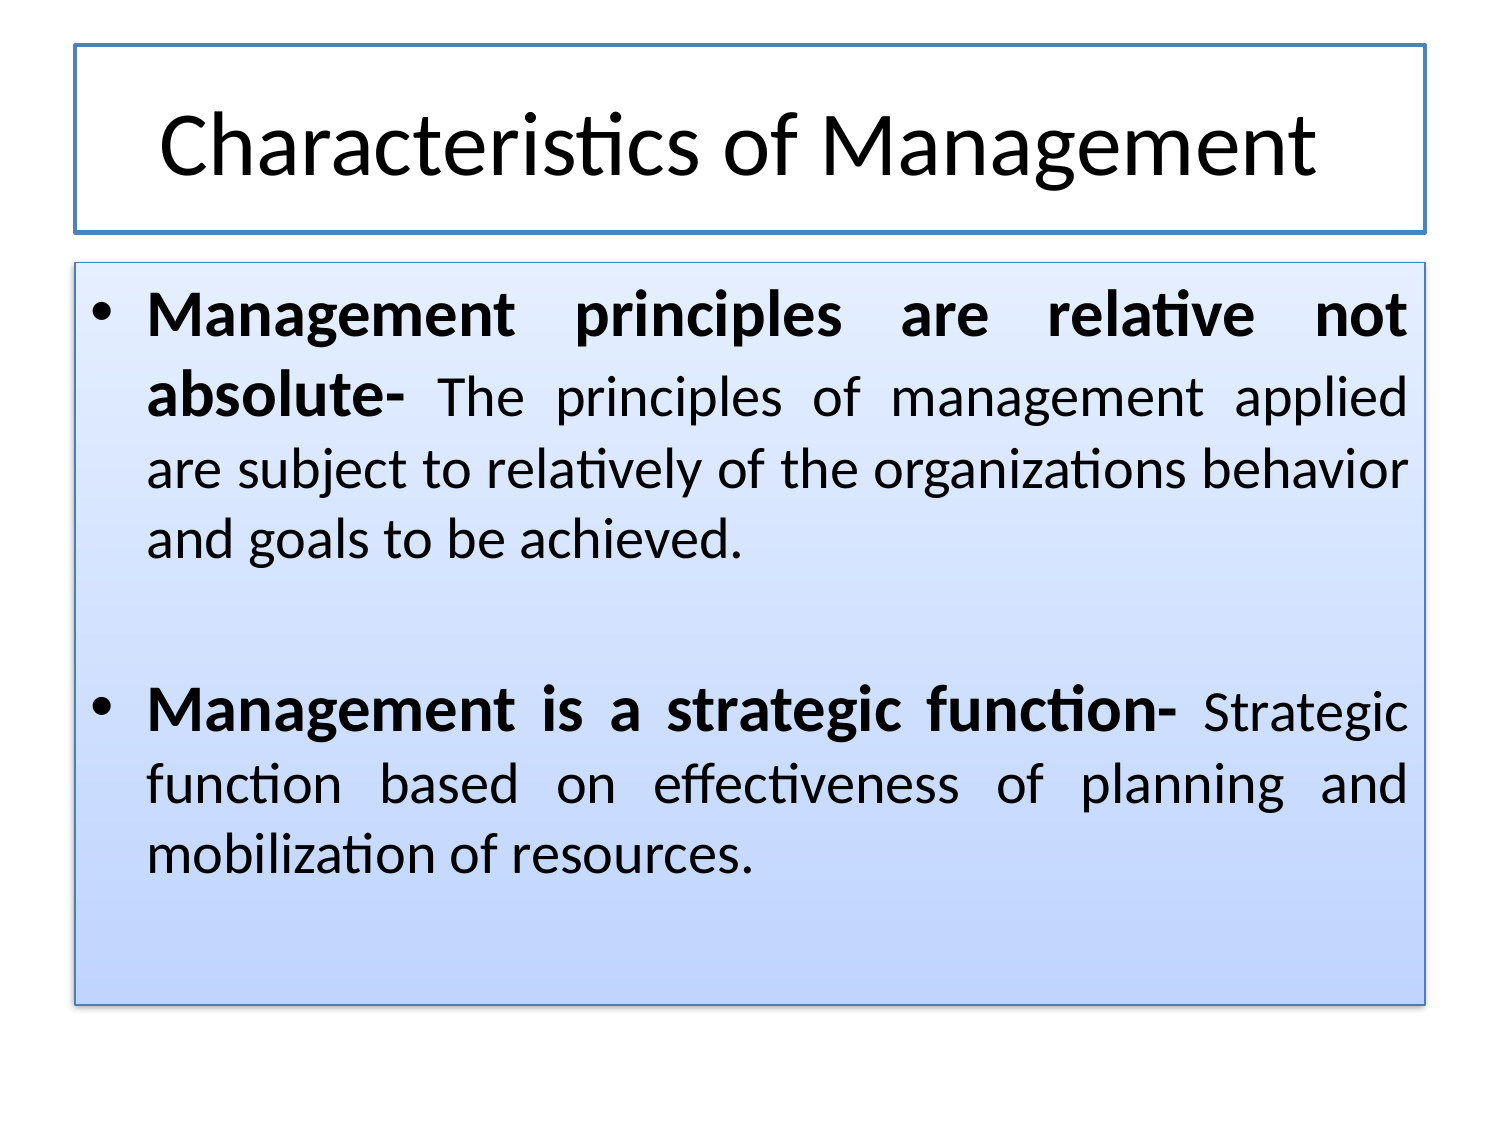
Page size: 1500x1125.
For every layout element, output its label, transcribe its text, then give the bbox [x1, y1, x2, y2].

list Management principles are relative not absolute- The principles of management applied are subject to relatively of the organizations behavior and goals to be achieved. Management is a strategic function- Strategic function based on effectiveness of planning and mobilization of resources. [74, 262, 1426, 1006]
title Characteristics of Management [73, 43, 1427, 235]
